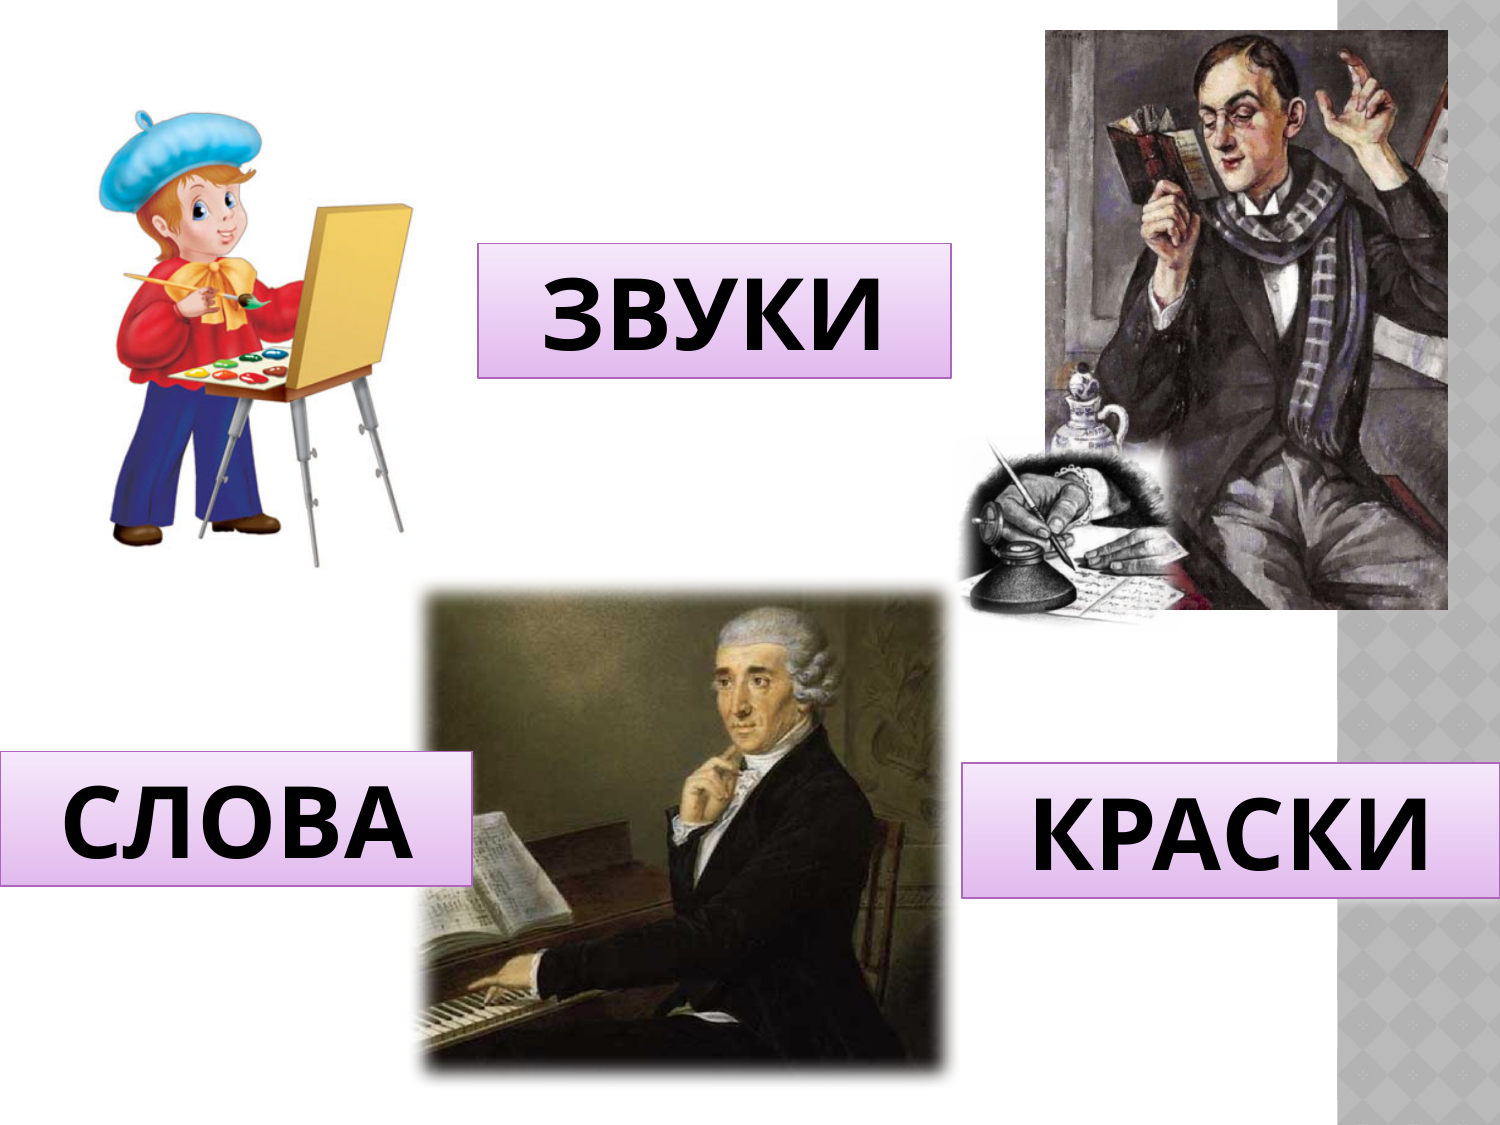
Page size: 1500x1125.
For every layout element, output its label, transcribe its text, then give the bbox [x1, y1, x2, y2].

text_box СЛОВА [0, 751, 401, 887]
picture [64, 30, 1449, 1090]
text_box КРАСКИ [967, 762, 1500, 899]
text_box ЗВУКИ [477, 243, 952, 379]
